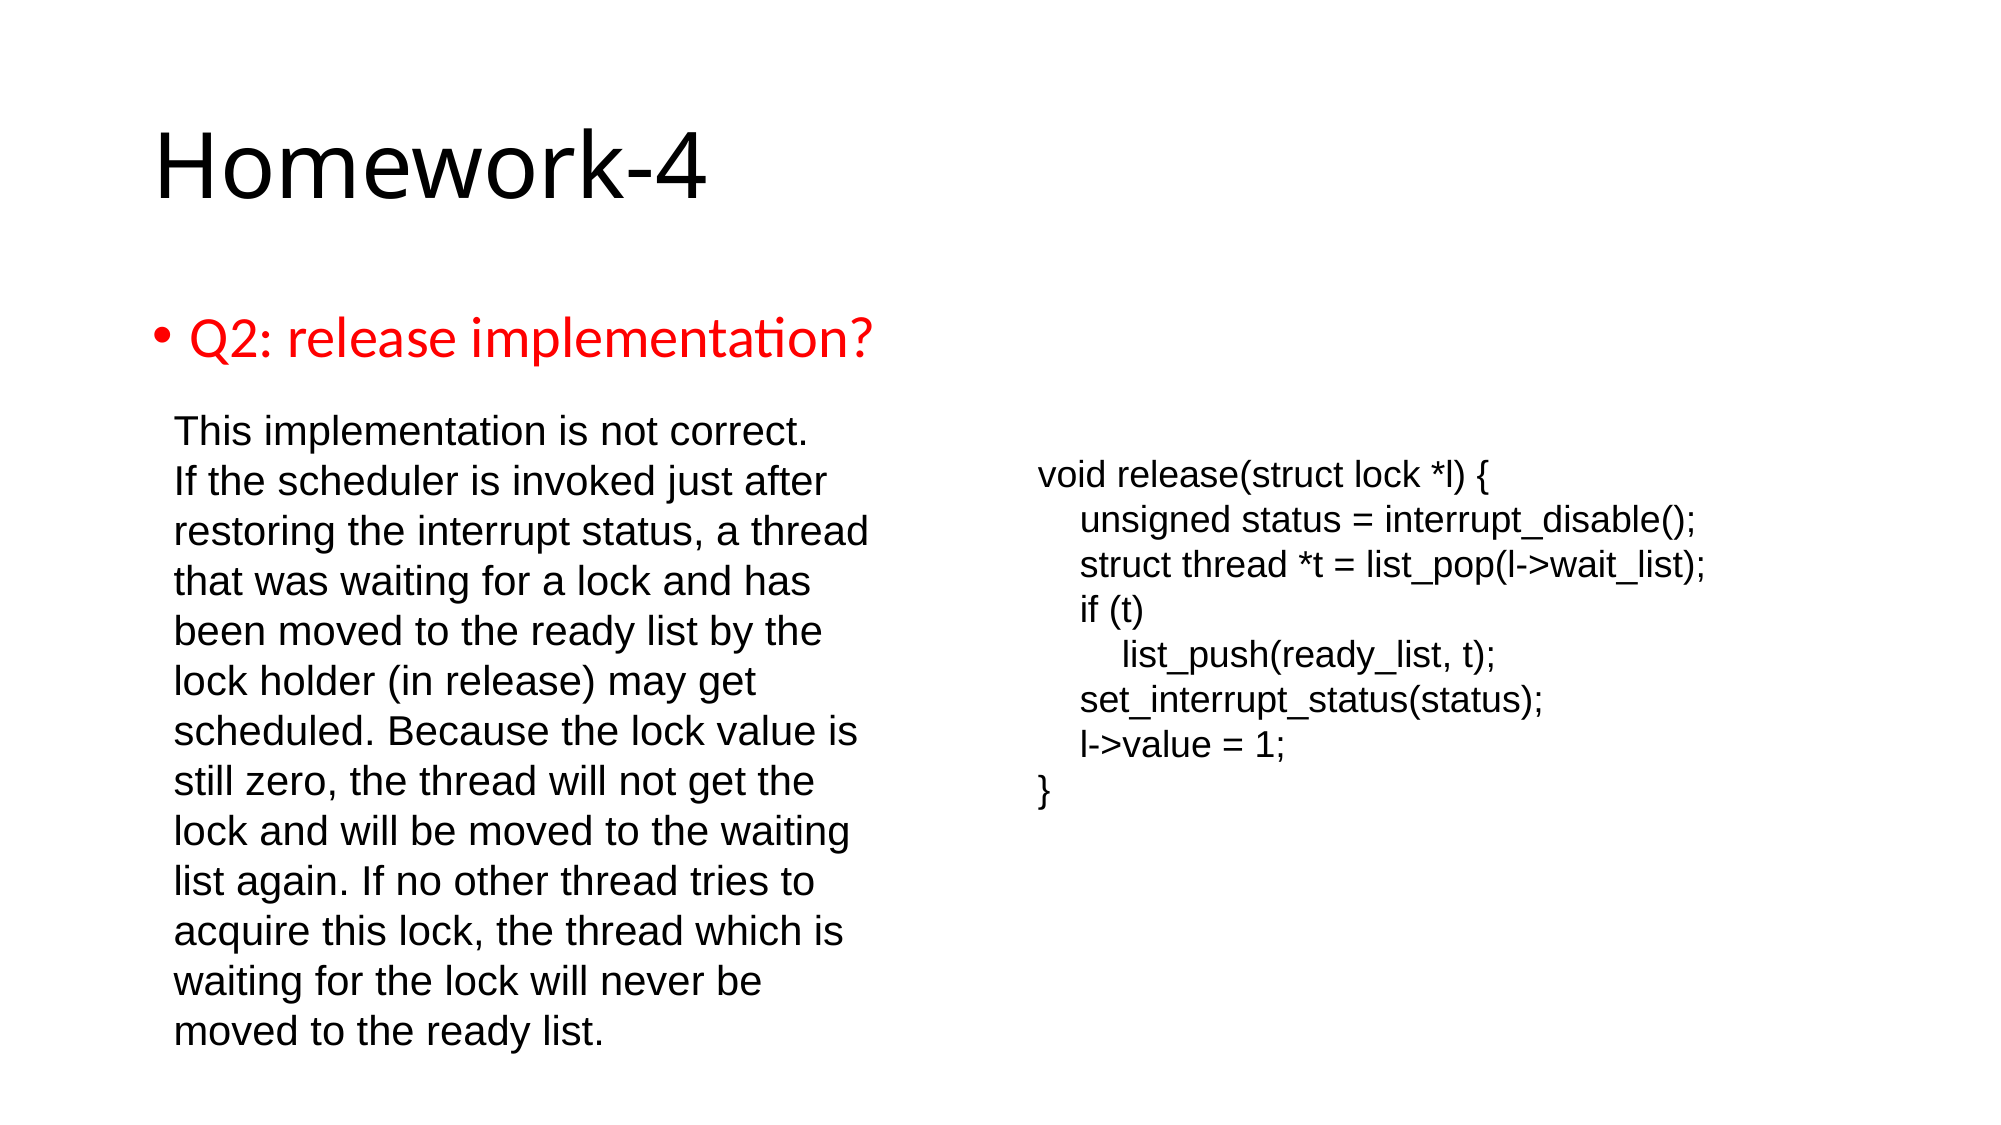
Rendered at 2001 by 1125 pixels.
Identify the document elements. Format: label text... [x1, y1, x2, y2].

text_box void release(struct lock *l) { unsigned status = interrupt_disable(); struct thread *t = list_pop(l->wait_list); if (t) list_push(ready_list, t); set_interrupt_status(status); l->value = 1; } [1023, 442, 1770, 818]
list Q2: release implementation? [137, 299, 1863, 1014]
text_box This implementation is not correct. If the scheduler is invoked just after restoring the interrupt status, a thread that was waiting for a lock and has been moved to the ready list by the lock holder (in release) may get scheduled. Because the lock value is still zero, the thread will not get the lock and will be moved to the waiting list again. If no other thread tries to acquire this lock, the thread which is waiting for the lock will never be moved to the ready list. [158, 396, 906, 1062]
title Homework-4 [137, 59, 1863, 278]
